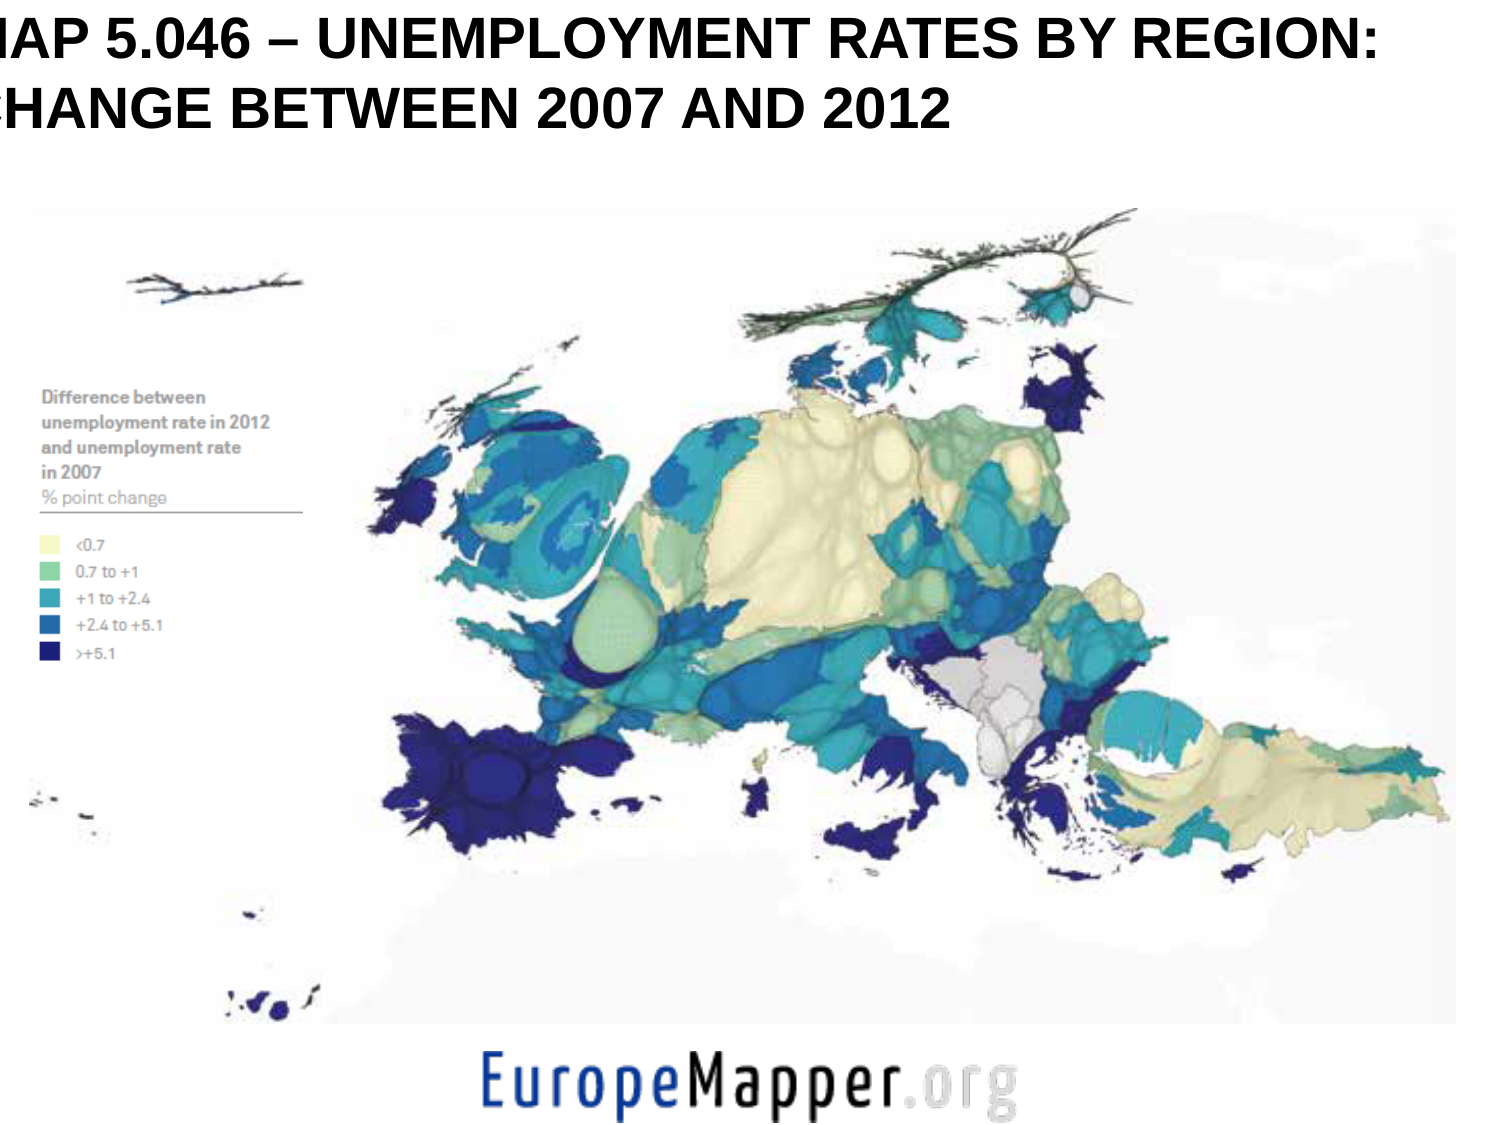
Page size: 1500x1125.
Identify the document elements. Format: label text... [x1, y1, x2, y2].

picture [29, 207, 1457, 1024]
text_box MAP 5.046 – UNEMPLOYMENT RATES BY REGION: CHANGE BETWEEN 2007 AND 2012 [0, 0, 1500, 148]
picture [481, 1051, 1018, 1123]
